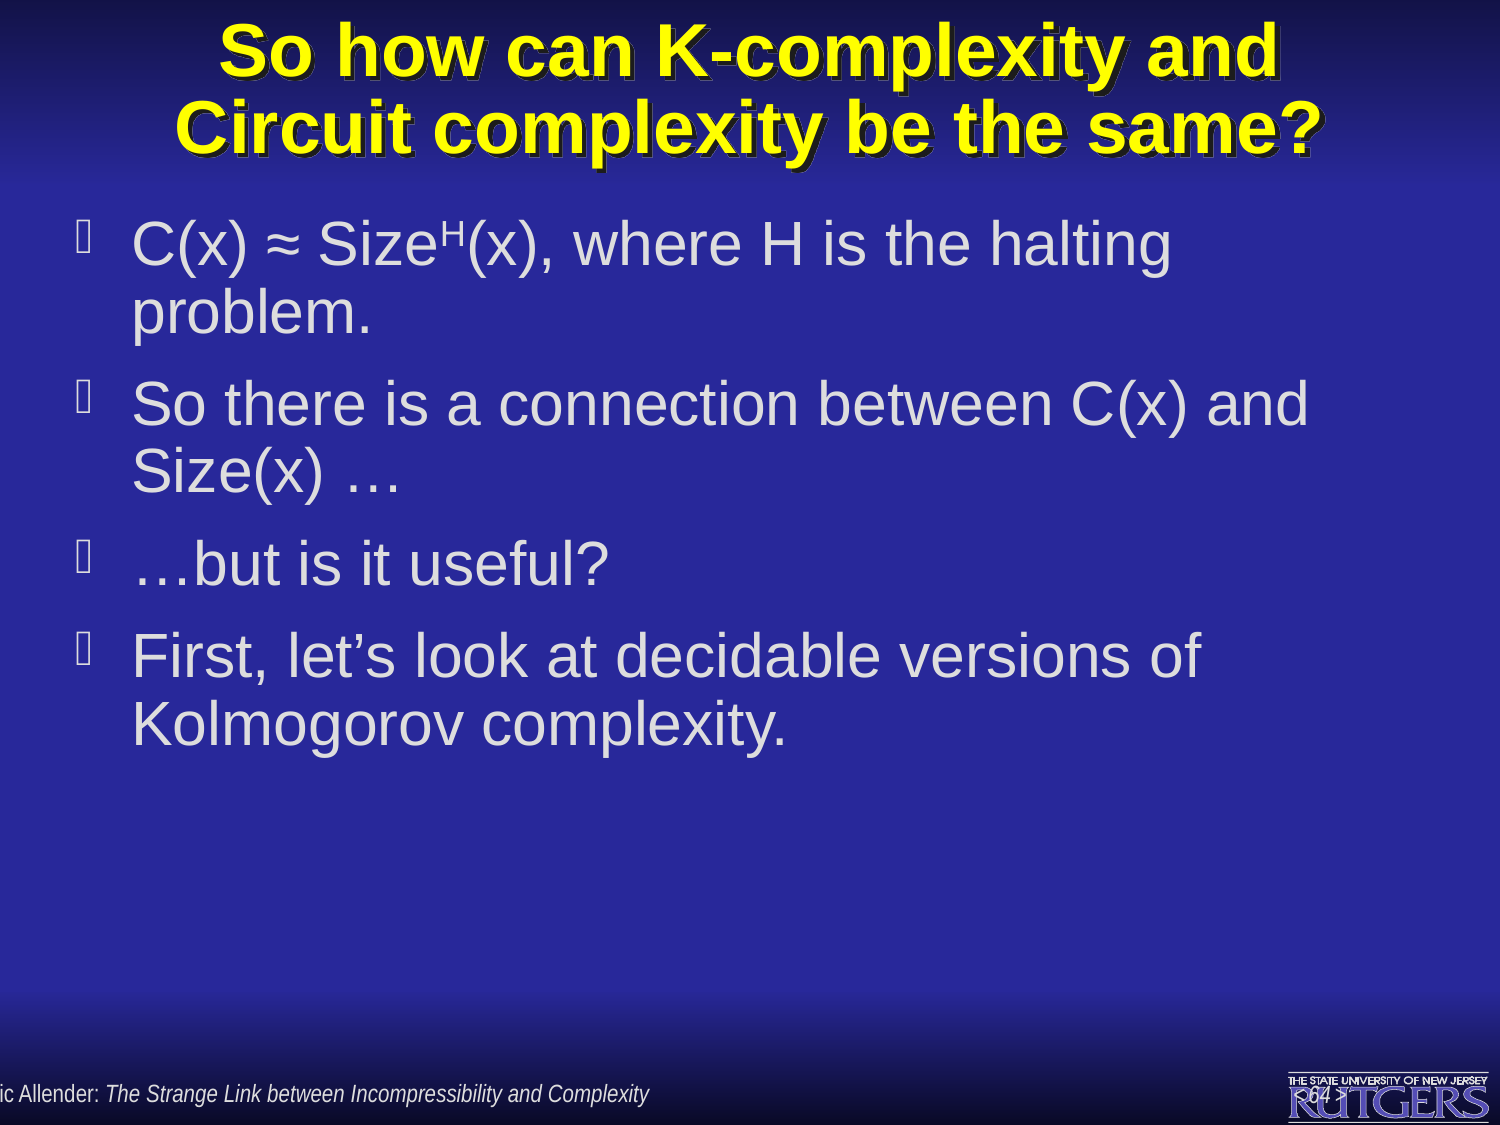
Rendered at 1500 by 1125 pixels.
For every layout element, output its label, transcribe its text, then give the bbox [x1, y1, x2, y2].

title So how can K-complexity and Circuit complexity be the same? [74, 22, 1426, 163]
list C(x) ≈ SizeH(x), where H is the halting problem. So there is a connection between C(x) and Size(x) … …but is it useful? First, let’s look at decidable versions of Kolmogorov complexity. [74, 211, 1426, 774]
